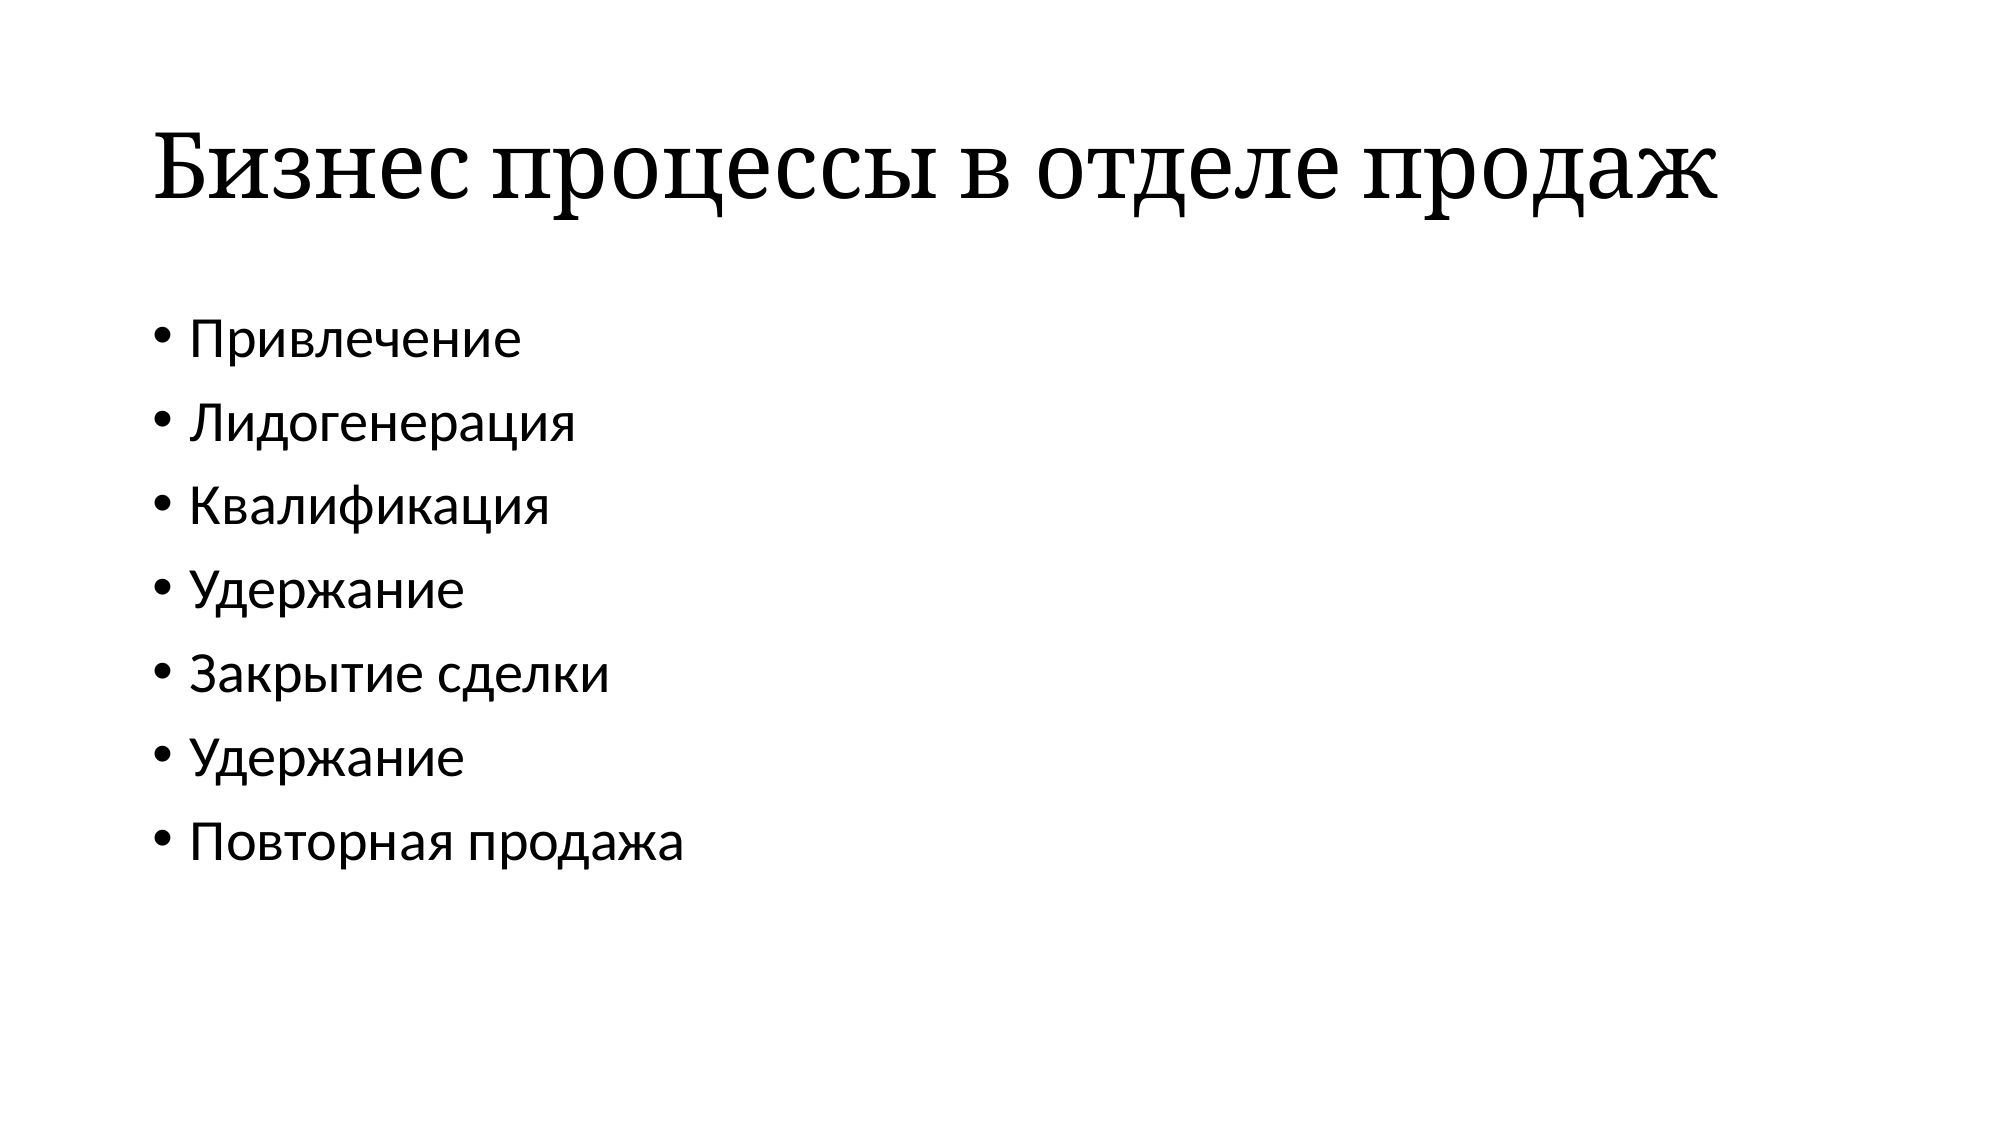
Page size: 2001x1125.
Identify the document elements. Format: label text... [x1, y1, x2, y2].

title Бизнес процессы в отделе продаж [137, 59, 1863, 278]
list Привлечение Лидогенерация Квалификация Удержание Закрытие сделки Удержание Повторная продажа [137, 299, 1863, 1014]
